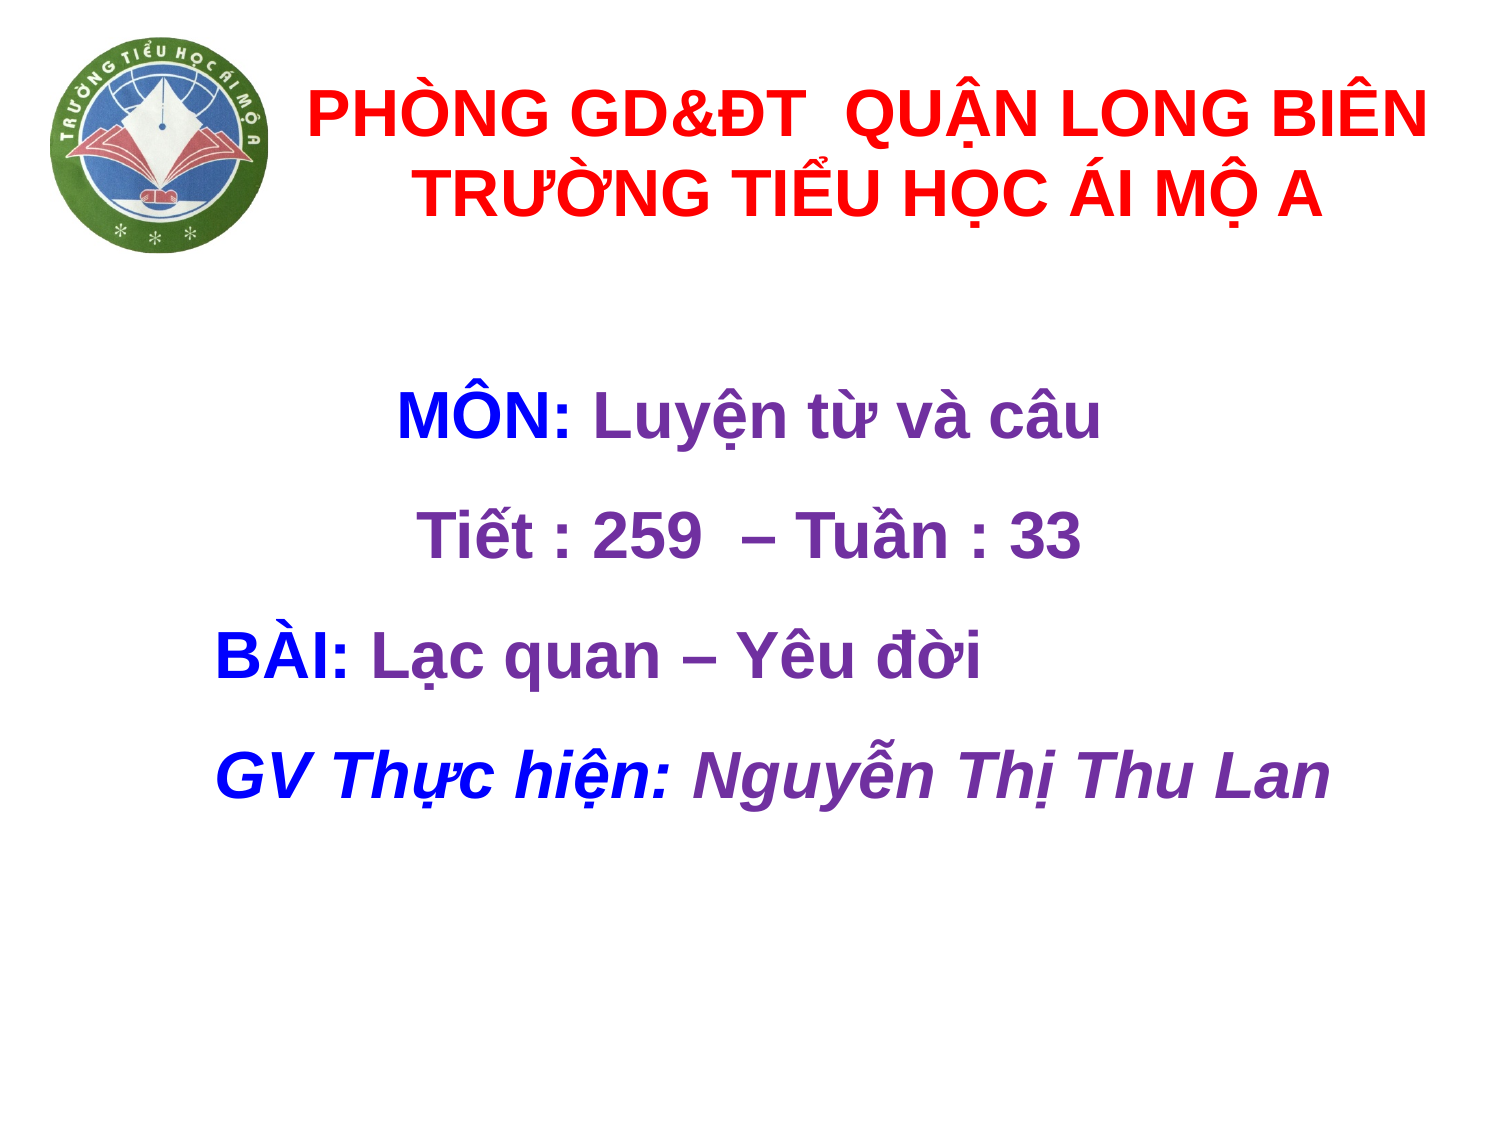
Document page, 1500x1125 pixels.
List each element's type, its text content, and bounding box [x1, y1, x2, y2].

text_box PHÒNG GD&ĐT QUẬN LONG BIÊN TRƯỜNG TIỂU HỌC ÁI MỘ A [274, 62, 1463, 238]
picture [49, 37, 269, 254]
text_box MÔN: Luyện từ và câu Tiết : 259 – Tuần : 33 BÀI: Lạc quan – Yêu đời GV Thực hiện: Nguyễn Thị Thu Lan [50, 324, 1450, 820]
